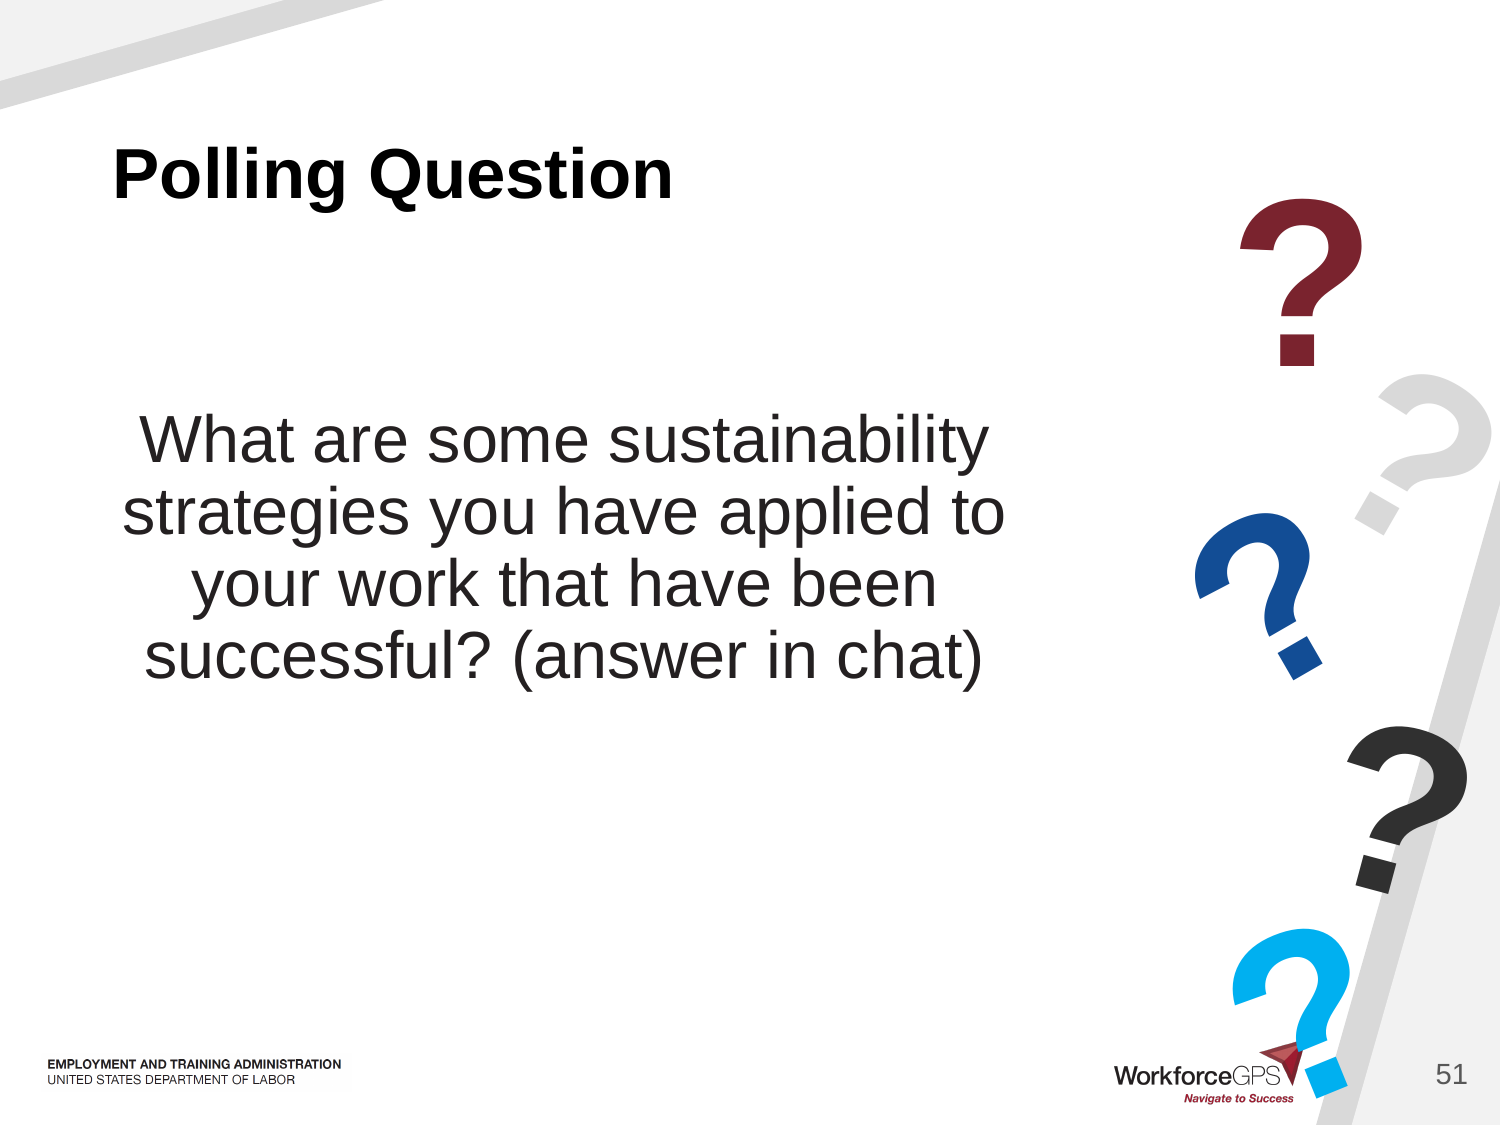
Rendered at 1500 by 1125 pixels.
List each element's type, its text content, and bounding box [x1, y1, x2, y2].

picture [1112, 1038, 1179, 1105]
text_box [1179, 119, 1486, 1125]
title Polling Question [97, 101, 1418, 222]
picture [41, 1053, 352, 1092]
list What are some sustainability strategies you have applied to your work that have been successful? (answer in chat) [90, 397, 1041, 786]
